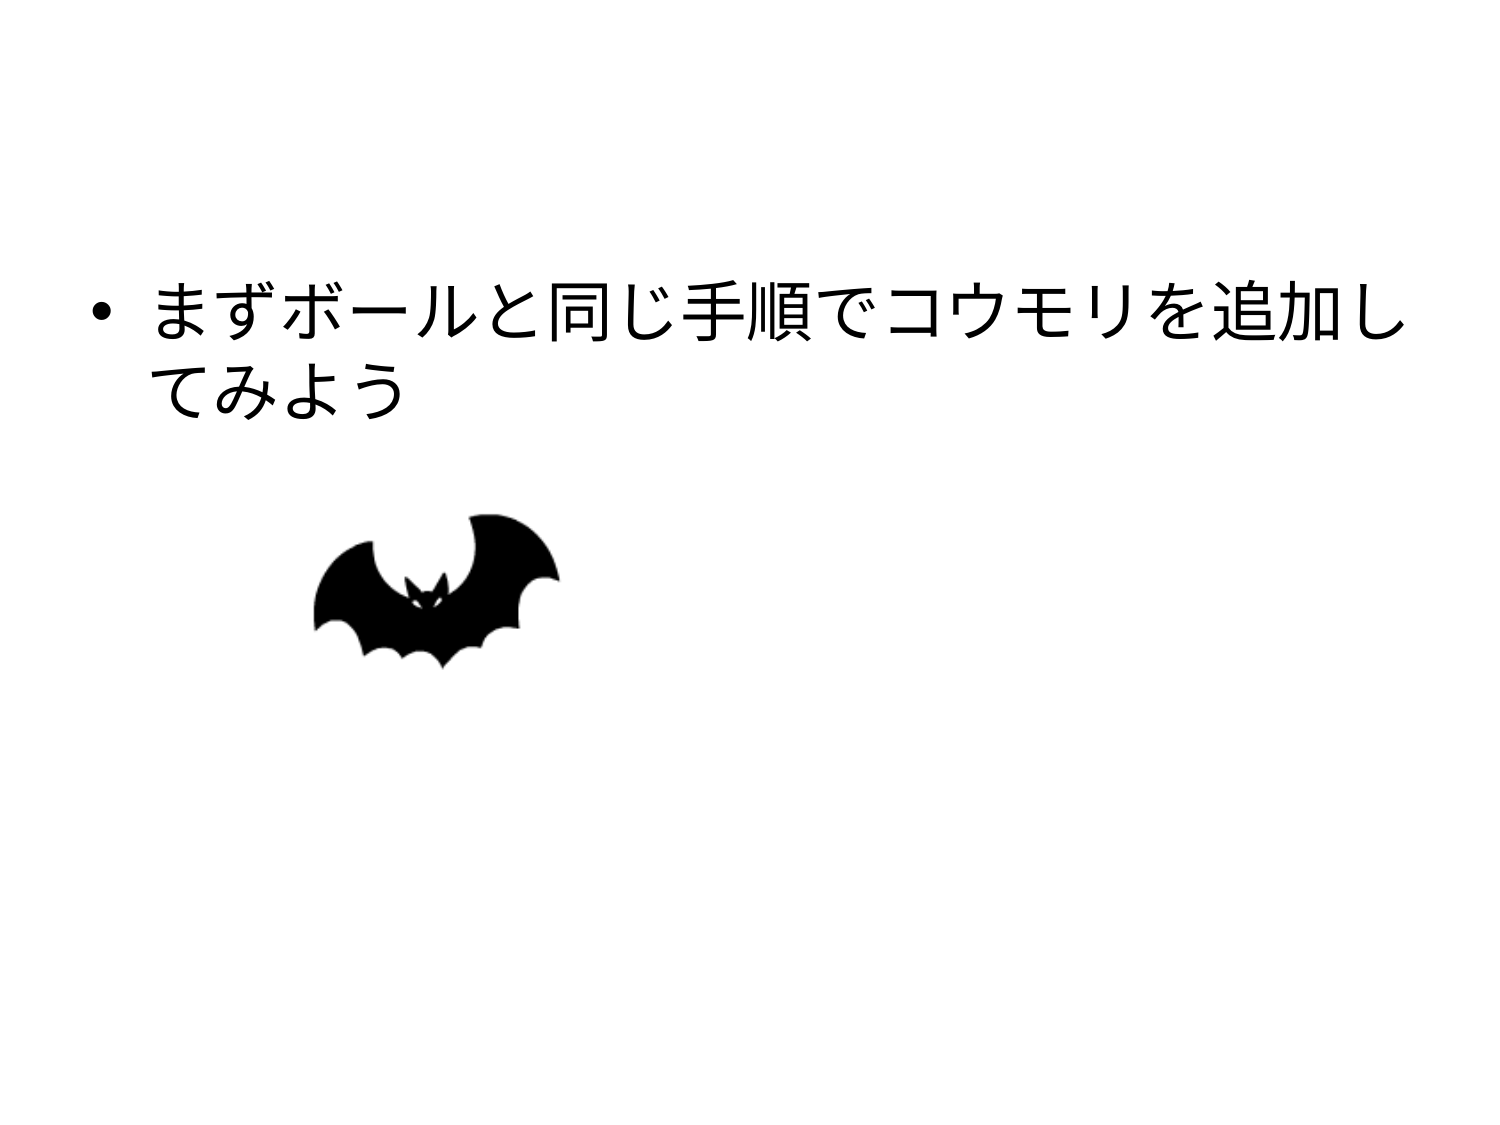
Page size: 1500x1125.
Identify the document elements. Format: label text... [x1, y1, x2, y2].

list まずボールと同じ手順でコウモリを追加してみよう [75, 262, 1425, 1005]
picture [277, 495, 597, 695]
